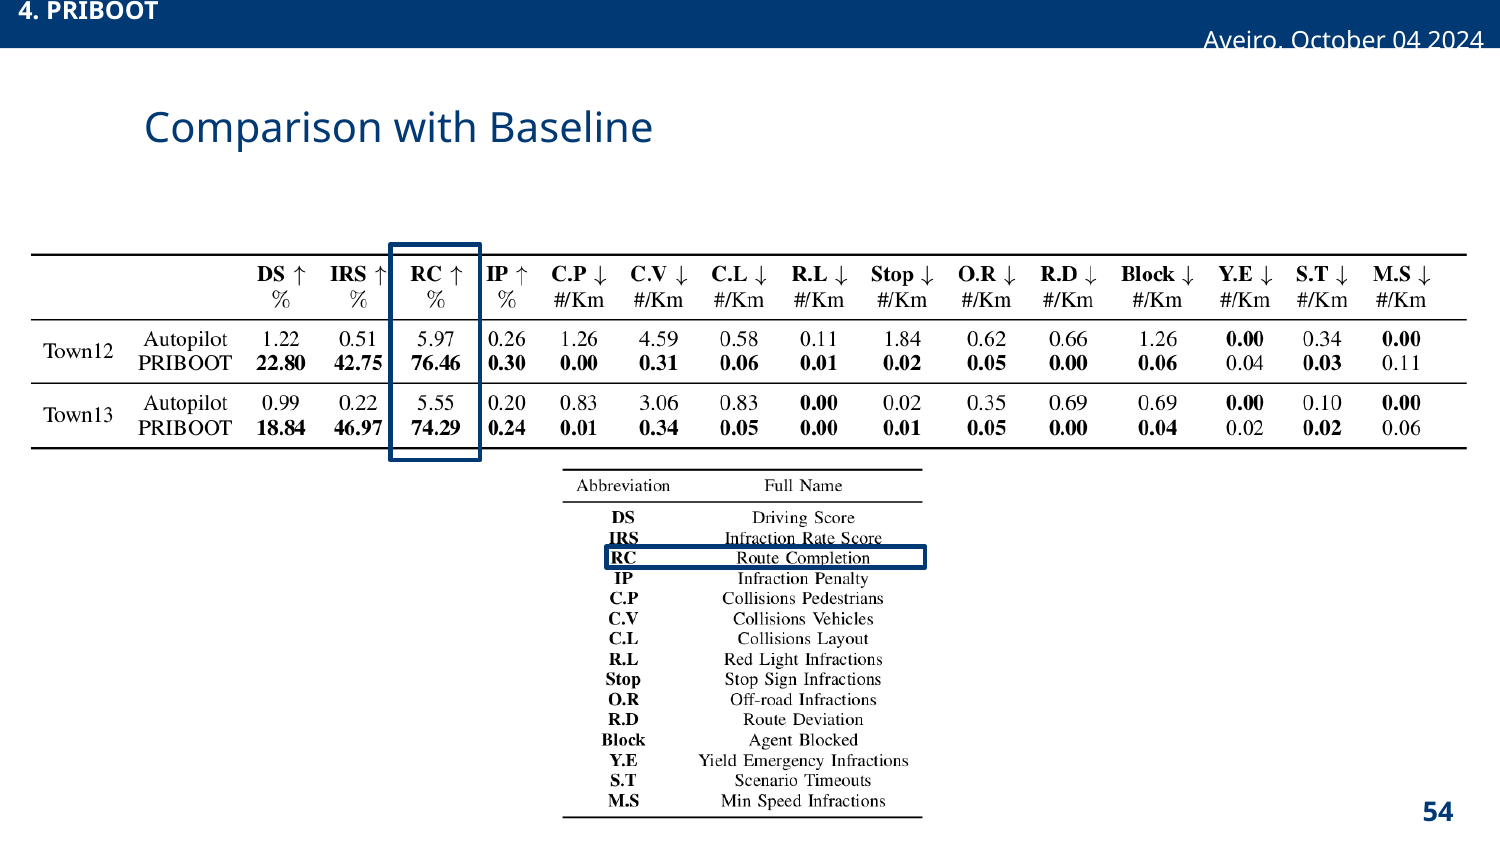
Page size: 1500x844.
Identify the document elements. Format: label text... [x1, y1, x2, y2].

picture [555, 464, 932, 829]
slide_number ‹#› [1378, 779, 1469, 844]
text_box 4. PRIBOOT Aveiro, October 04 2024 [0, 0, 1500, 49]
title Comparison with Baseline [128, 50, 1372, 166]
picture [24, 249, 1476, 455]
